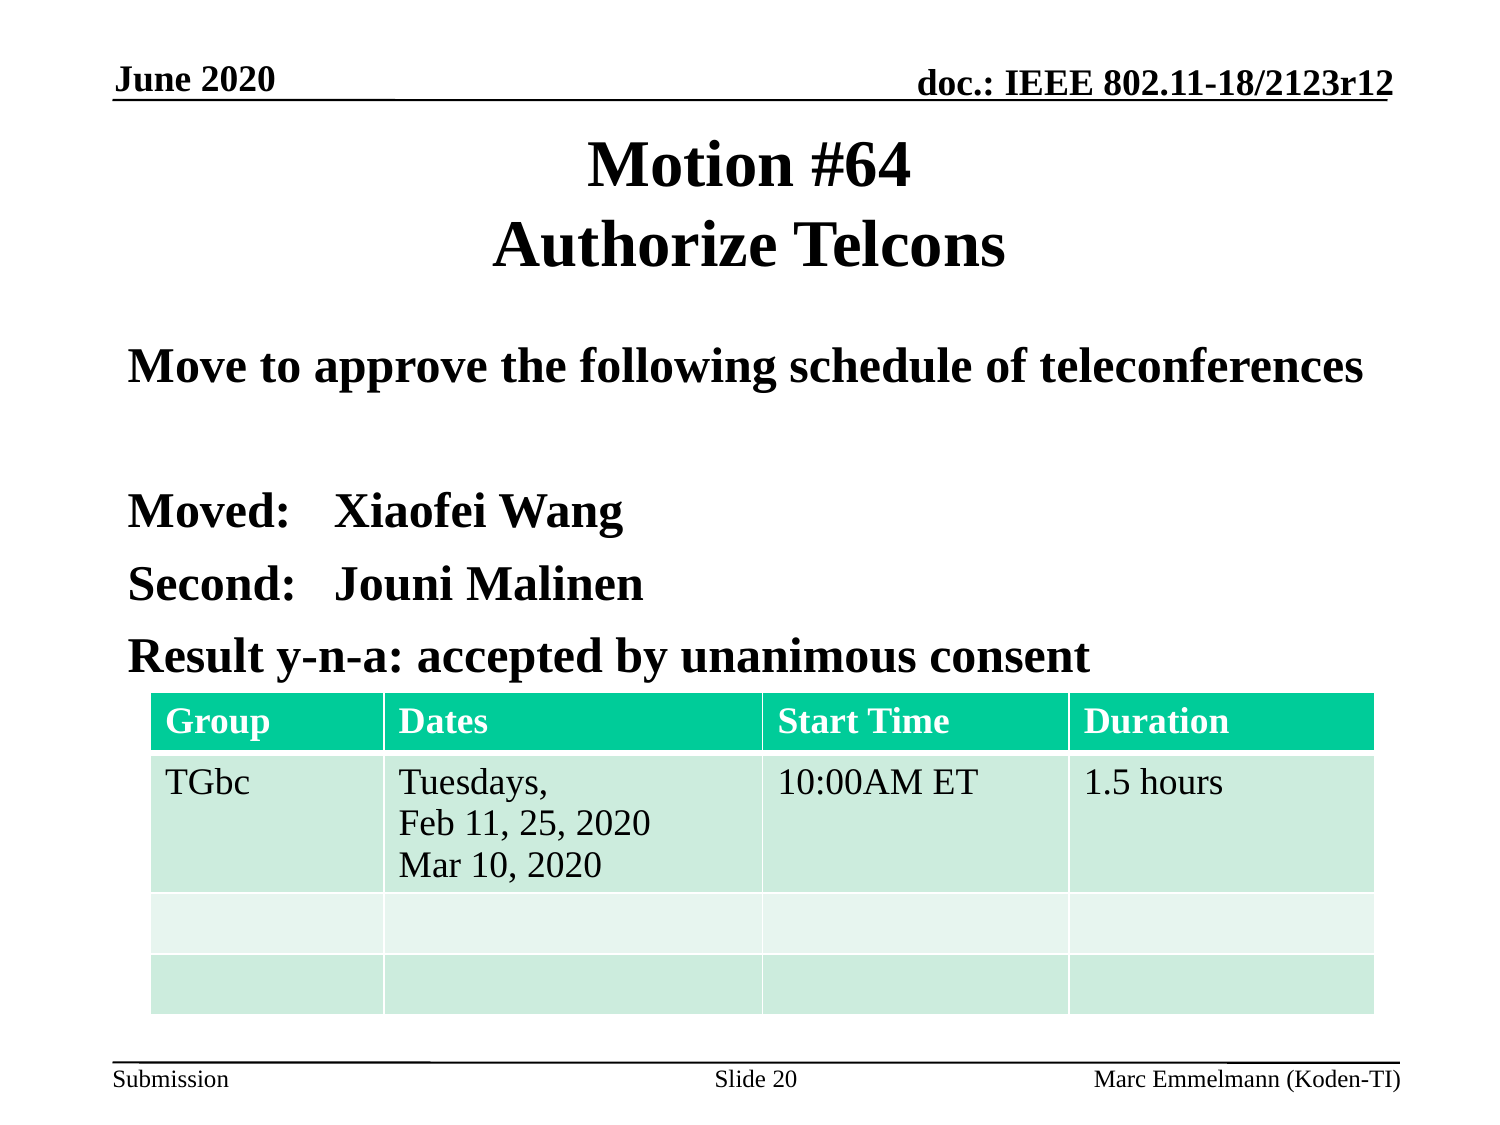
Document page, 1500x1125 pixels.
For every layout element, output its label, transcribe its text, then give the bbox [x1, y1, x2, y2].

slide_number Slide 20 [712, 1061, 800, 1123]
table_cell [763, 955, 1068, 1014]
table_cell [1070, 894, 1374, 953]
table_header Group [151, 693, 383, 750]
table_cell TGbc [151, 756, 383, 892]
table_cell [385, 955, 762, 1014]
footer Marc Emmelmann (Koden-TI) [878, 1061, 1402, 1093]
table_header Duration [1070, 693, 1374, 750]
table_cell 1.5 hours [1070, 756, 1374, 892]
list Move to approve the following schedule of teleconferences Moved: Xiaofei Wang Second: Jouni Malinen Result y-n-a: accepted by unanimous consent [112, 324, 1388, 626]
table_header Start Time [763, 693, 1068, 750]
title Motion #64 Authorize Telcons [112, 112, 1388, 288]
table_cell [763, 894, 1068, 953]
table_cell [151, 894, 383, 953]
table_cell [151, 955, 383, 1014]
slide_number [114, 54, 423, 100]
table_cell [1070, 955, 1374, 1014]
table_cell [385, 894, 762, 953]
table_cell 10:00AM ET [763, 756, 1068, 892]
table_header Dates [385, 693, 762, 750]
table_cell Tuesdays, Feb 11, 25, 2020 Mar 10, 2020 [385, 756, 762, 892]
